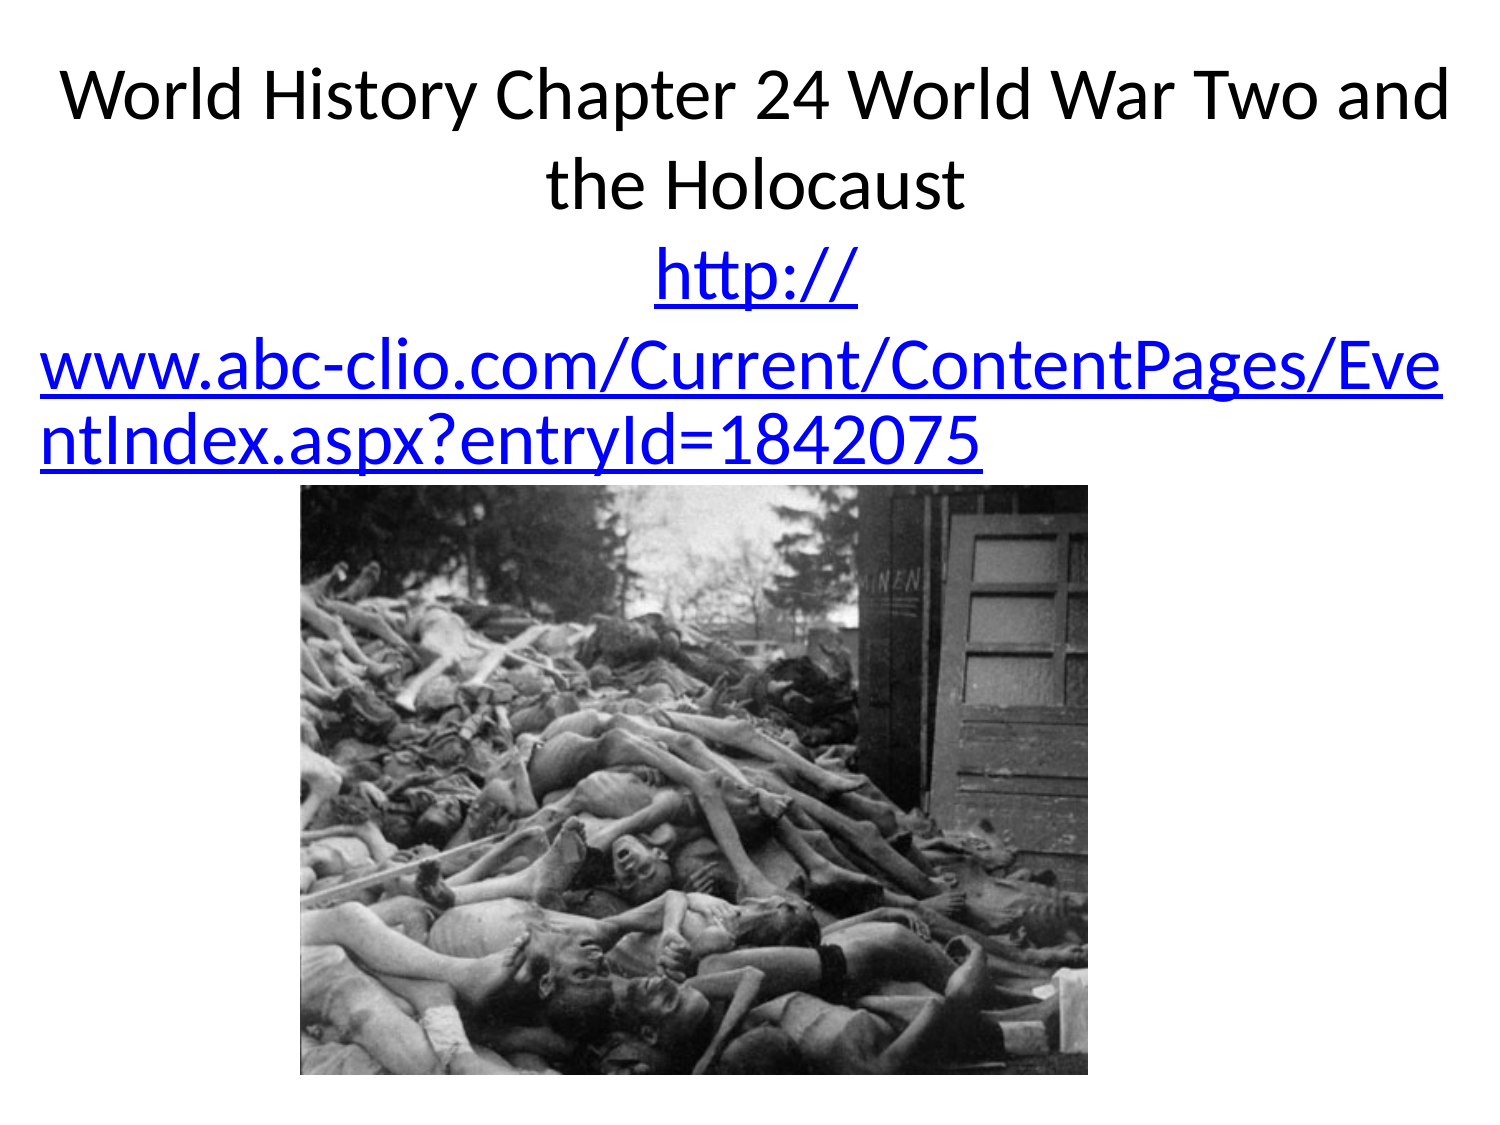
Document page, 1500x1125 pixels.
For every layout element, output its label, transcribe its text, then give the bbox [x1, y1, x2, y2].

picture [299, 485, 1088, 1076]
text_box World History Chapter 24 World War Two and the Holocaust http://www.abc-clio.com/Current/ContentPages/EventIndex.aspx?entryId=1842075 [24, 36, 1488, 592]
